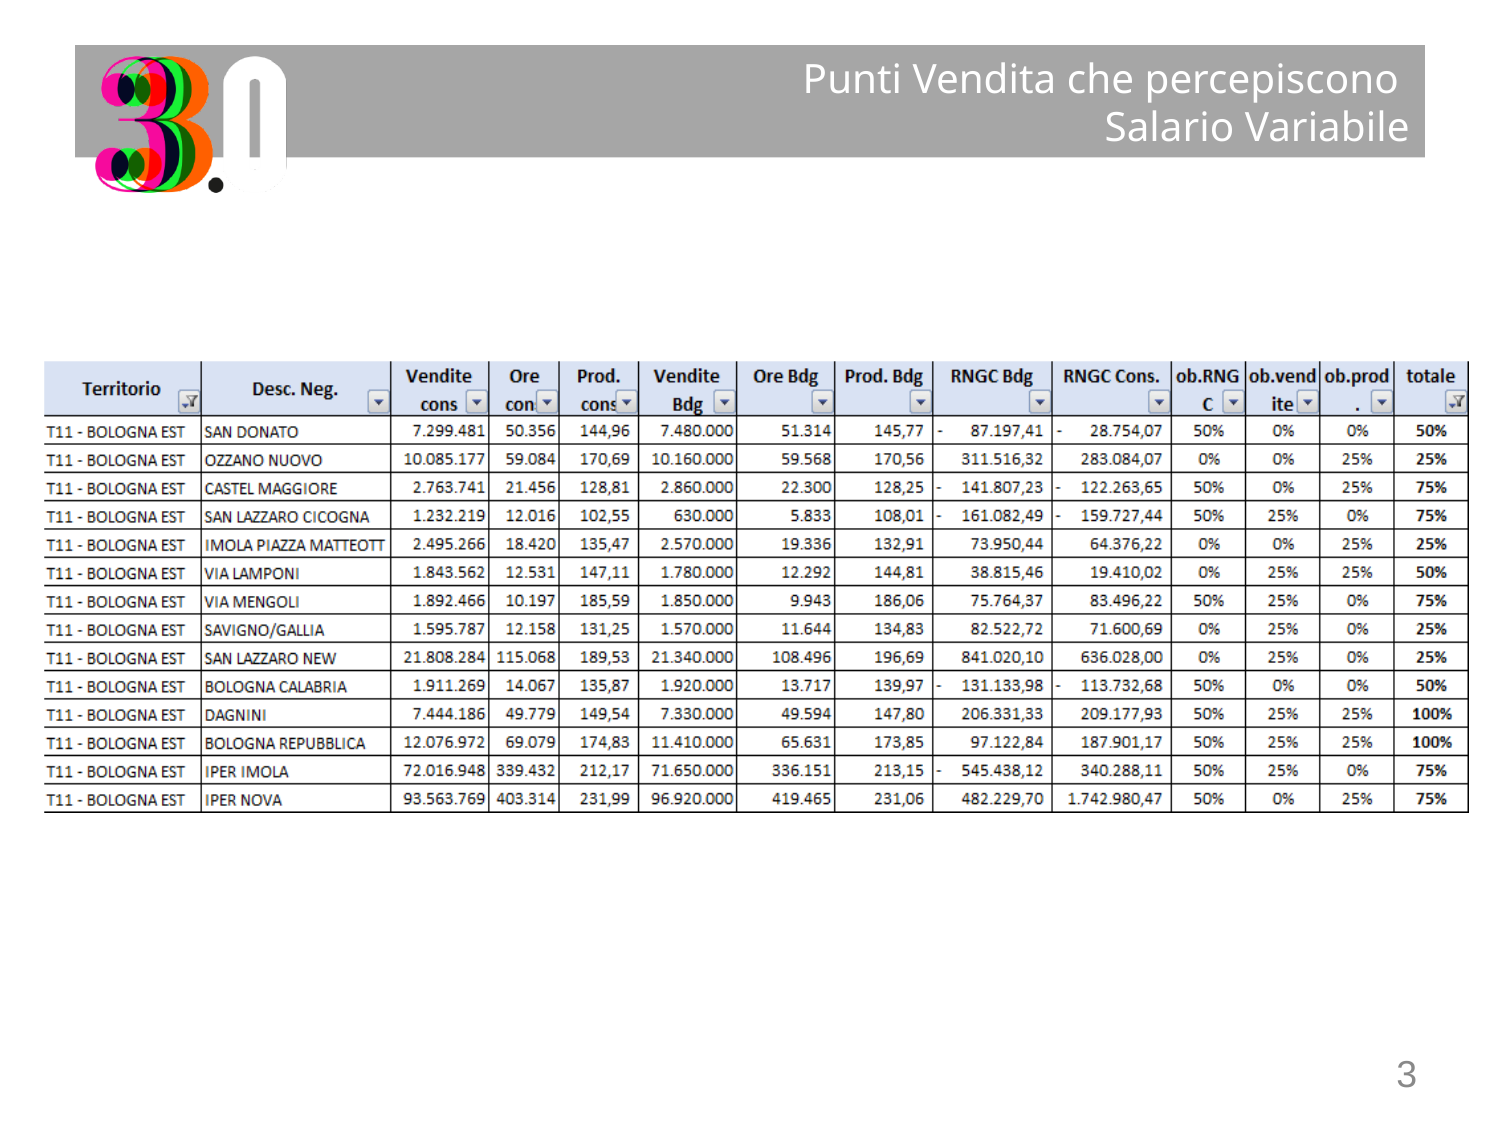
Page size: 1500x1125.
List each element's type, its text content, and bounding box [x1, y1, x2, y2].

slide_number 3 [1381, 1042, 1469, 1103]
title Punti Vendita che percepiscono Salario Variabile [75, 45, 1425, 158]
picture [43, 360, 1469, 813]
picture [90, 51, 292, 198]
